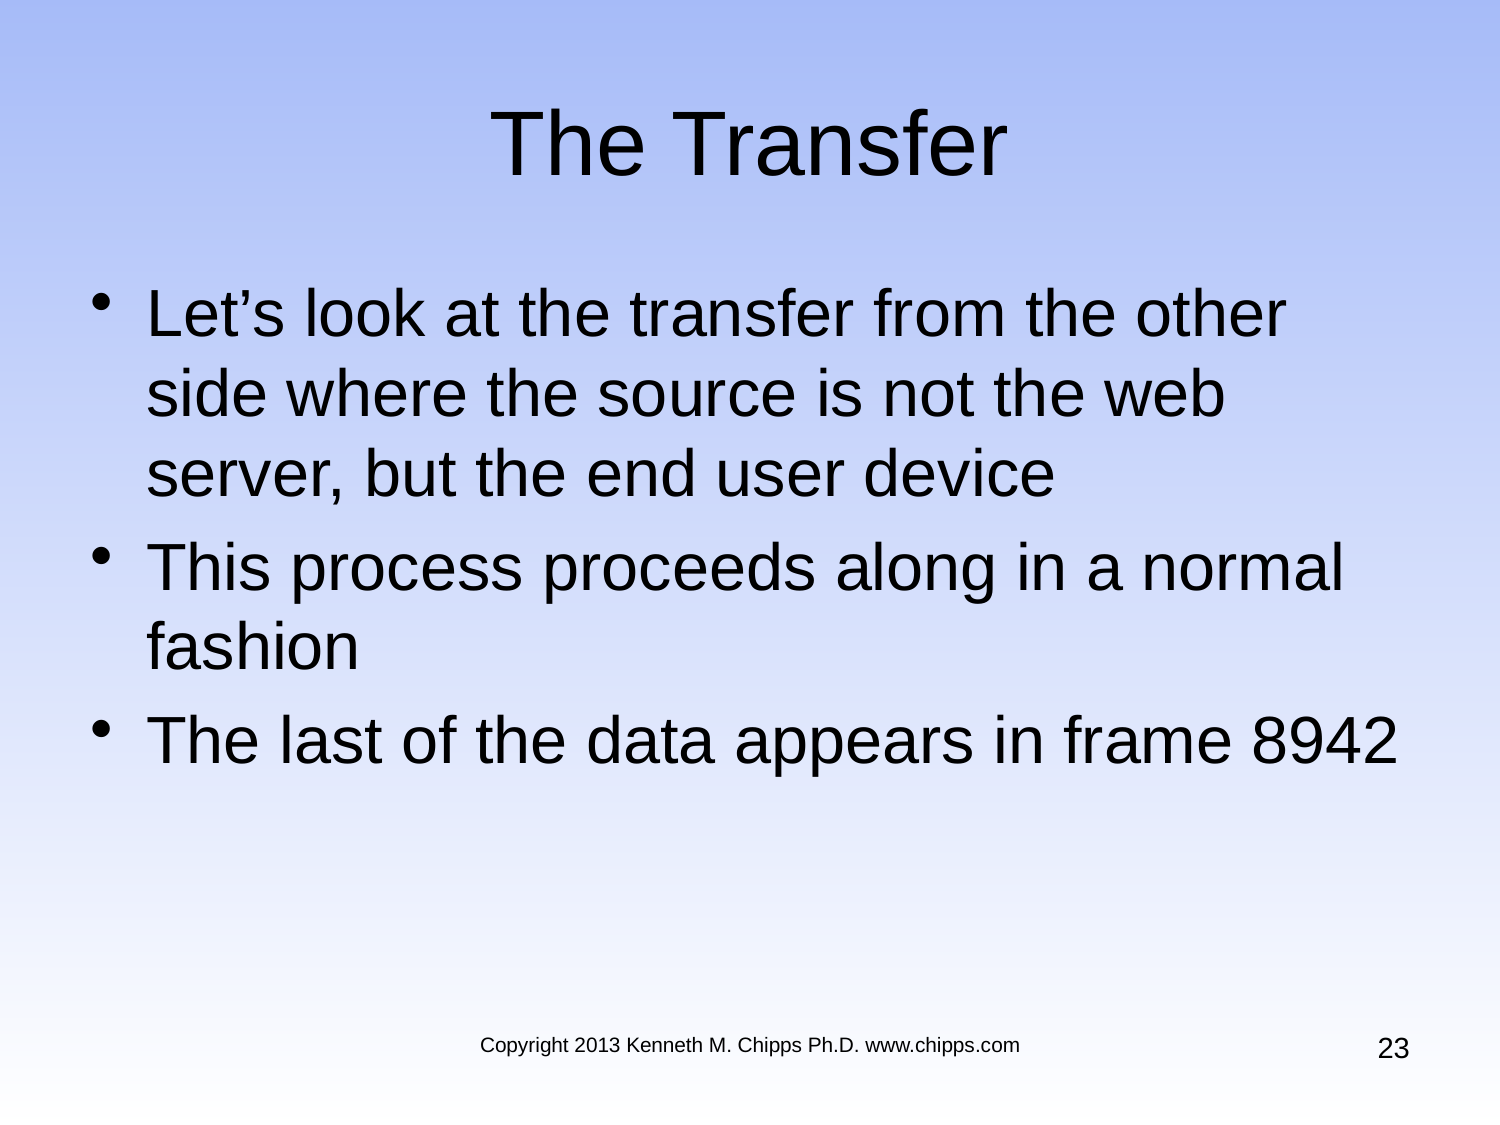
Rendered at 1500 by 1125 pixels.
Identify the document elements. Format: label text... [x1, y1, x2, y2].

slide_number 23 [1074, 1021, 1426, 1101]
title The Transfer [74, 44, 1426, 233]
list Let’s look at the transfer from the other side where the source is not the web server, but the end user device This process proceeds along in a normal fashion The last of the data appears in frame 8942 [74, 262, 1426, 1006]
footer Copyright 2013 Kenneth M. Chipps Ph.D. www.chipps.com [449, 1024, 1051, 1103]
